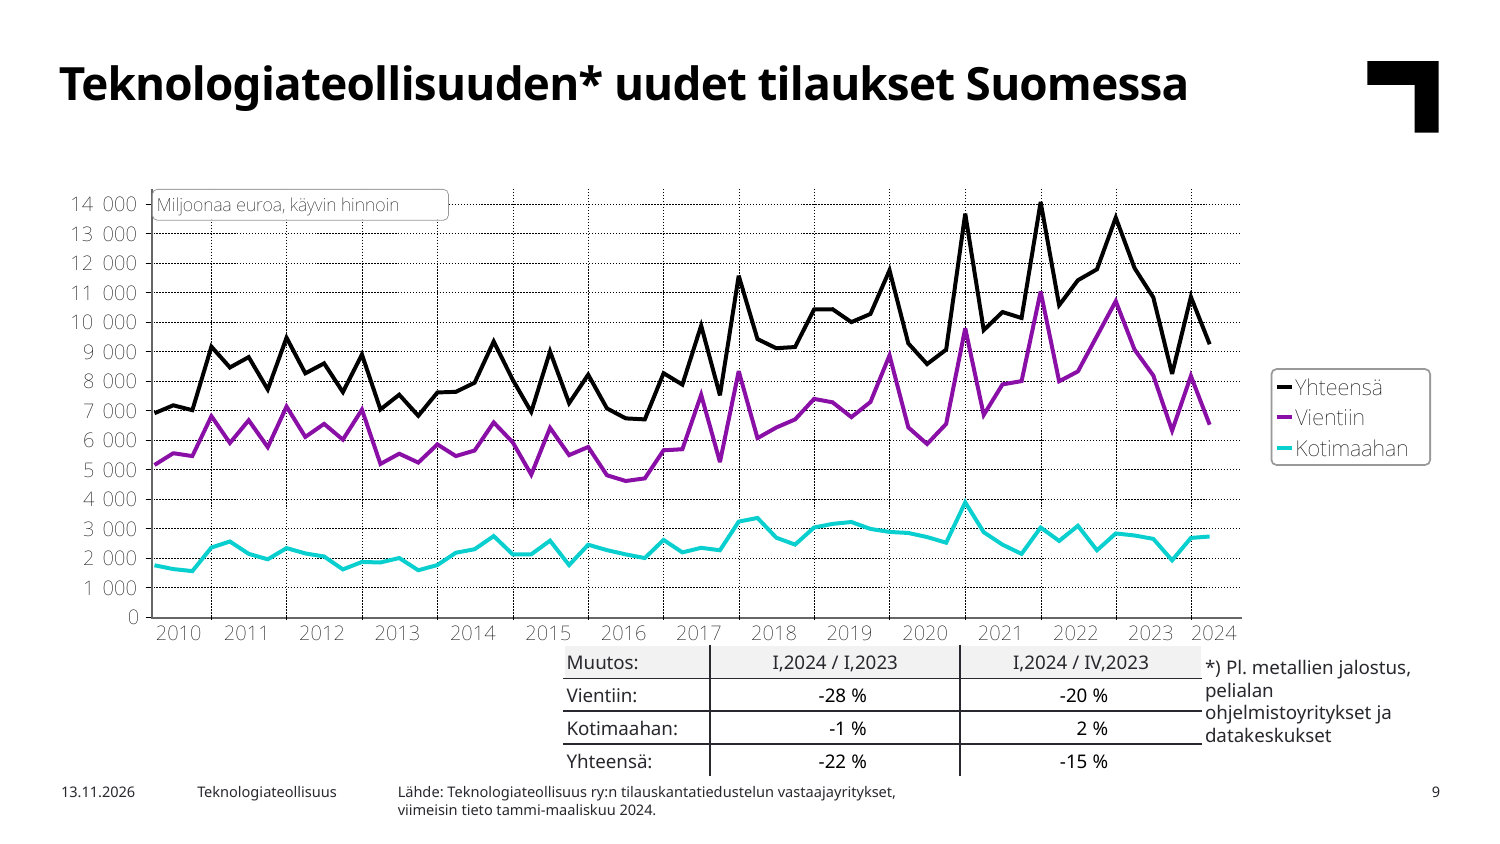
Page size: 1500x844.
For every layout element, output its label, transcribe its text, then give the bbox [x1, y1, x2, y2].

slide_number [46, 775, 182, 803]
table_cell -28 % [711, 679, 959, 710]
table_header I,2024 / I,2023 [711, 668, 959, 678]
table_cell Yhteensä: [565, 745, 709, 776]
table_cell 2 % [961, 712, 1190, 743]
list Teknologiateollisuuden* uudet tilaukset Suomessa [41, 46, 1353, 153]
list Lähde: Teknologiateollisuus ry:n tilauskantatiedustelun vastaajayritykset, viimeisin tieto tammi-maaliskuu 2024. [382, 775, 1001, 836]
slide_number 9 [1313, 775, 1456, 803]
table_cell -20 % [961, 679, 1190, 710]
table_cell Vientiin: [565, 679, 709, 710]
table_header Muutos: [565, 668, 709, 678]
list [62, 180, 1440, 659]
table_cell -15 % [961, 745, 1201, 776]
table_header I,2024 / IV,2023 [961, 668, 1190, 678]
table_cell -22 % [711, 745, 959, 776]
table_cell -1 % [711, 712, 959, 743]
table_cell Kotimaahan: [565, 712, 709, 743]
footer Teknologiateollisuus [182, 775, 382, 803]
text_box *) Pl. metallien jalostus, pelialan ohjelmistoyritykset ja datakeskukset [1190, 666, 1440, 754]
